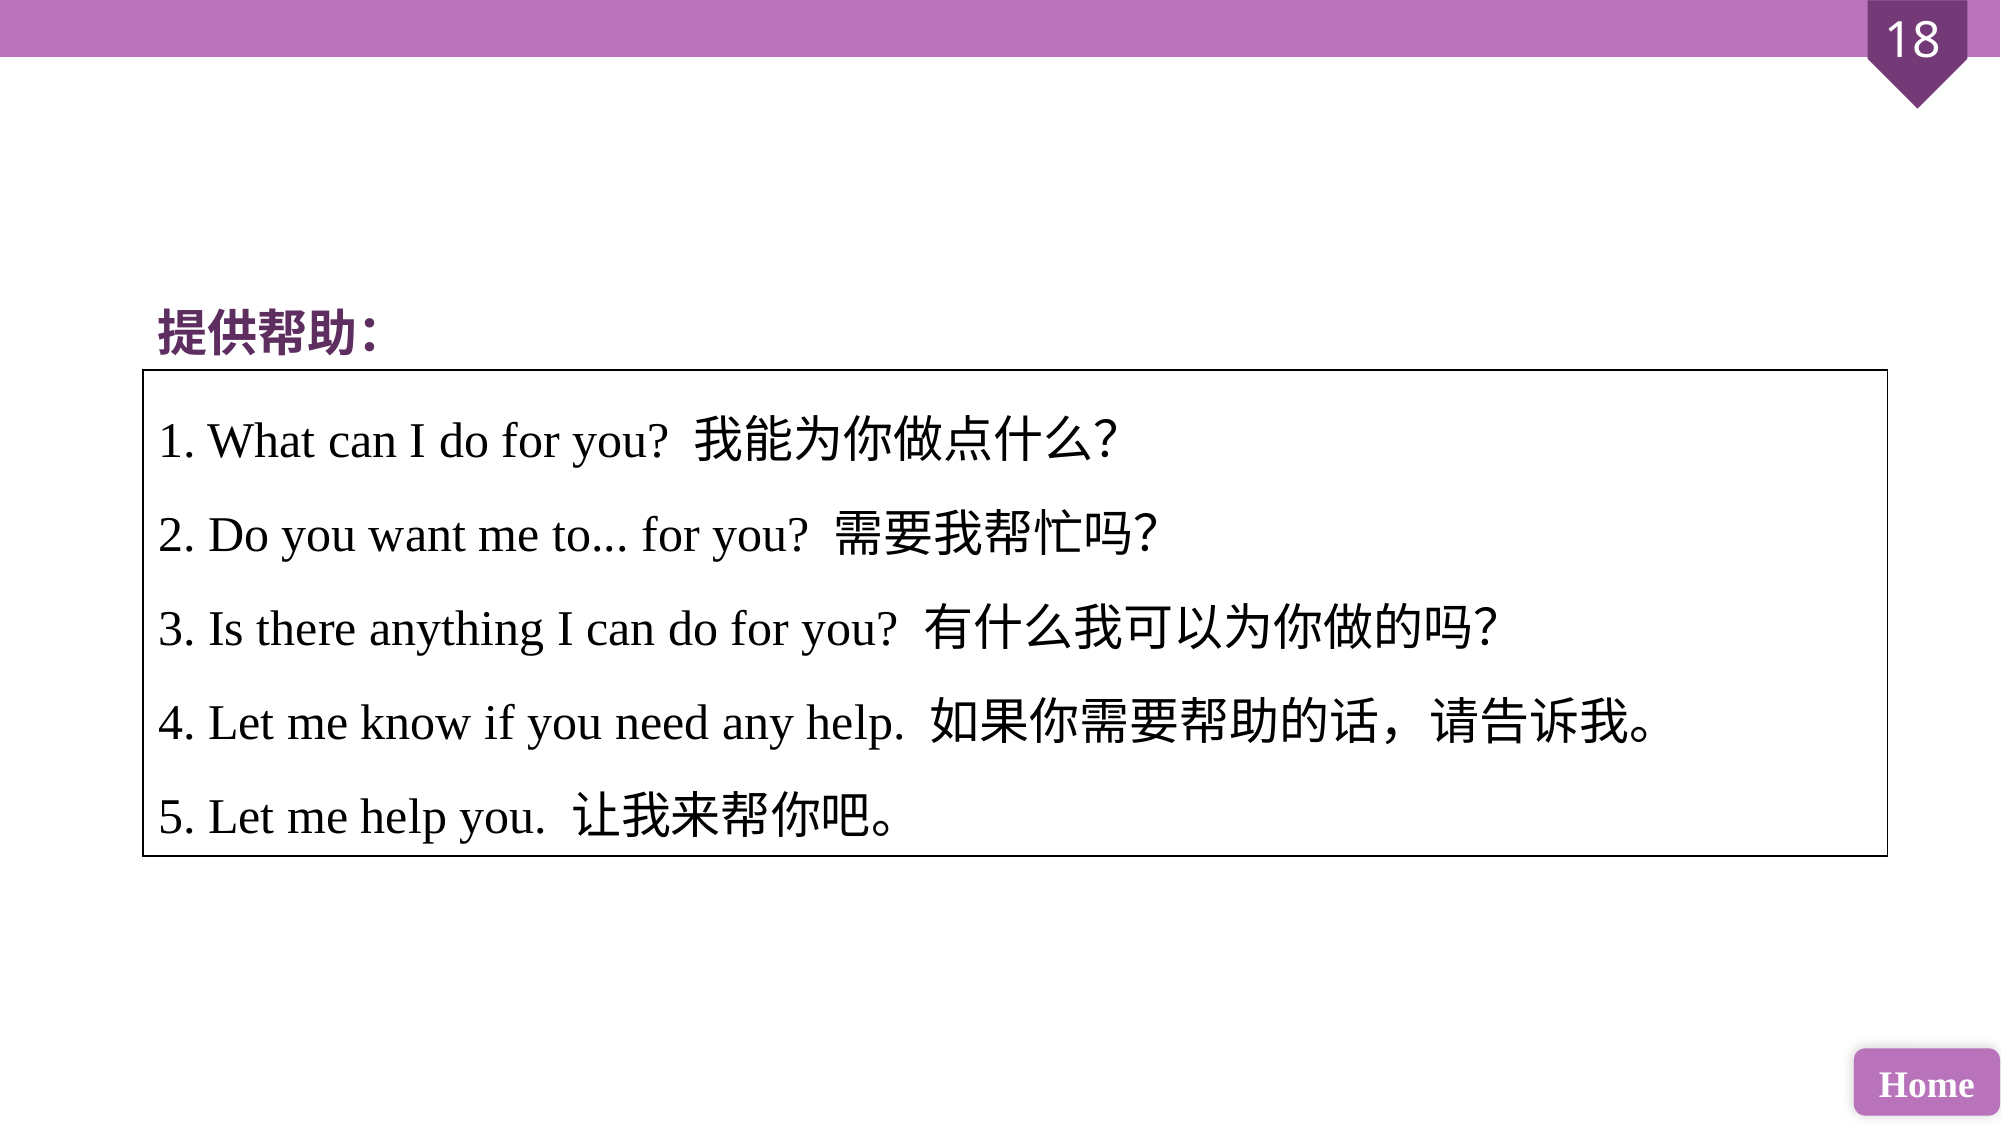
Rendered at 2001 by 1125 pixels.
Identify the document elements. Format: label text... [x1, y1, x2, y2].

table_header 1. What can I do for you? 我能为你做点什么？ 2. Do you want me to... for you? 需要我帮忙吗？ 3. Is there anything I can do for you? 有什么我可以为你做的吗？ 4. Let me know if you need any help. 如果你需要帮助的话，请告诉我。 5. Let me help you. 让我来帮你吧。 [144, 371, 1887, 855]
text_box 提供帮助： [143, 288, 457, 369]
